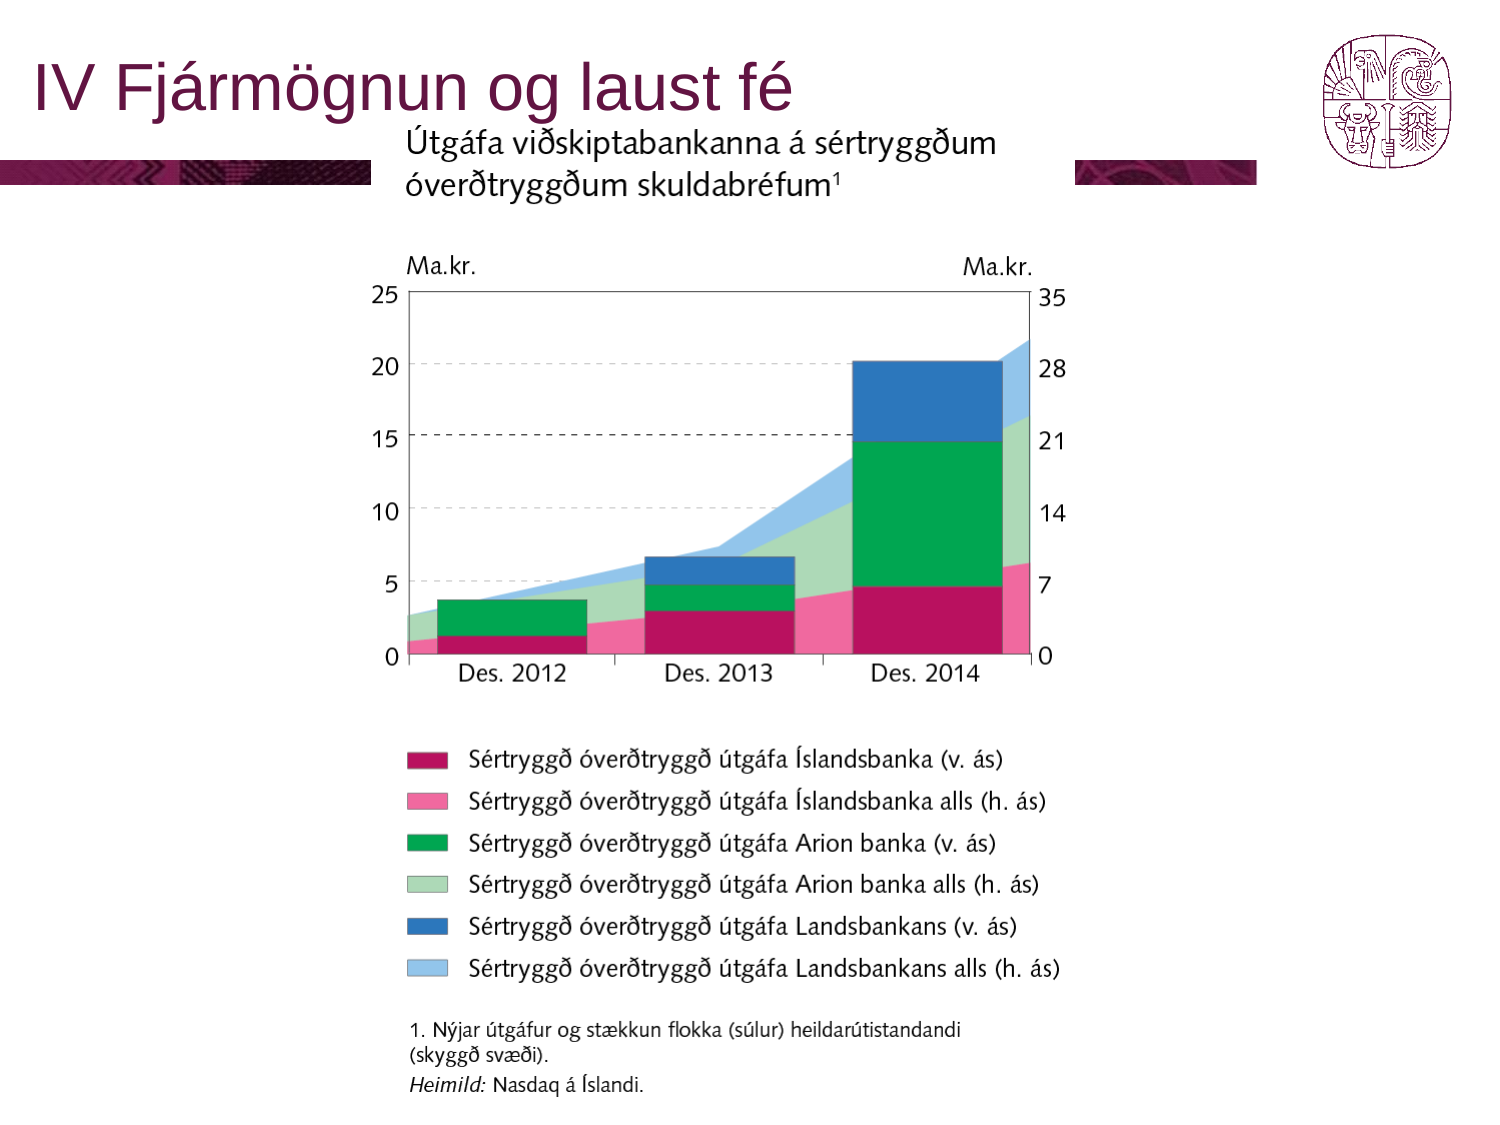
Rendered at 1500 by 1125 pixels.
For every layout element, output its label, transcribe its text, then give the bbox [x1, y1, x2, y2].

title IV Fjármögnun og laust fé [17, 19, 1247, 149]
picture [1316, 31, 1456, 173]
picture [0, 125, 1258, 1097]
